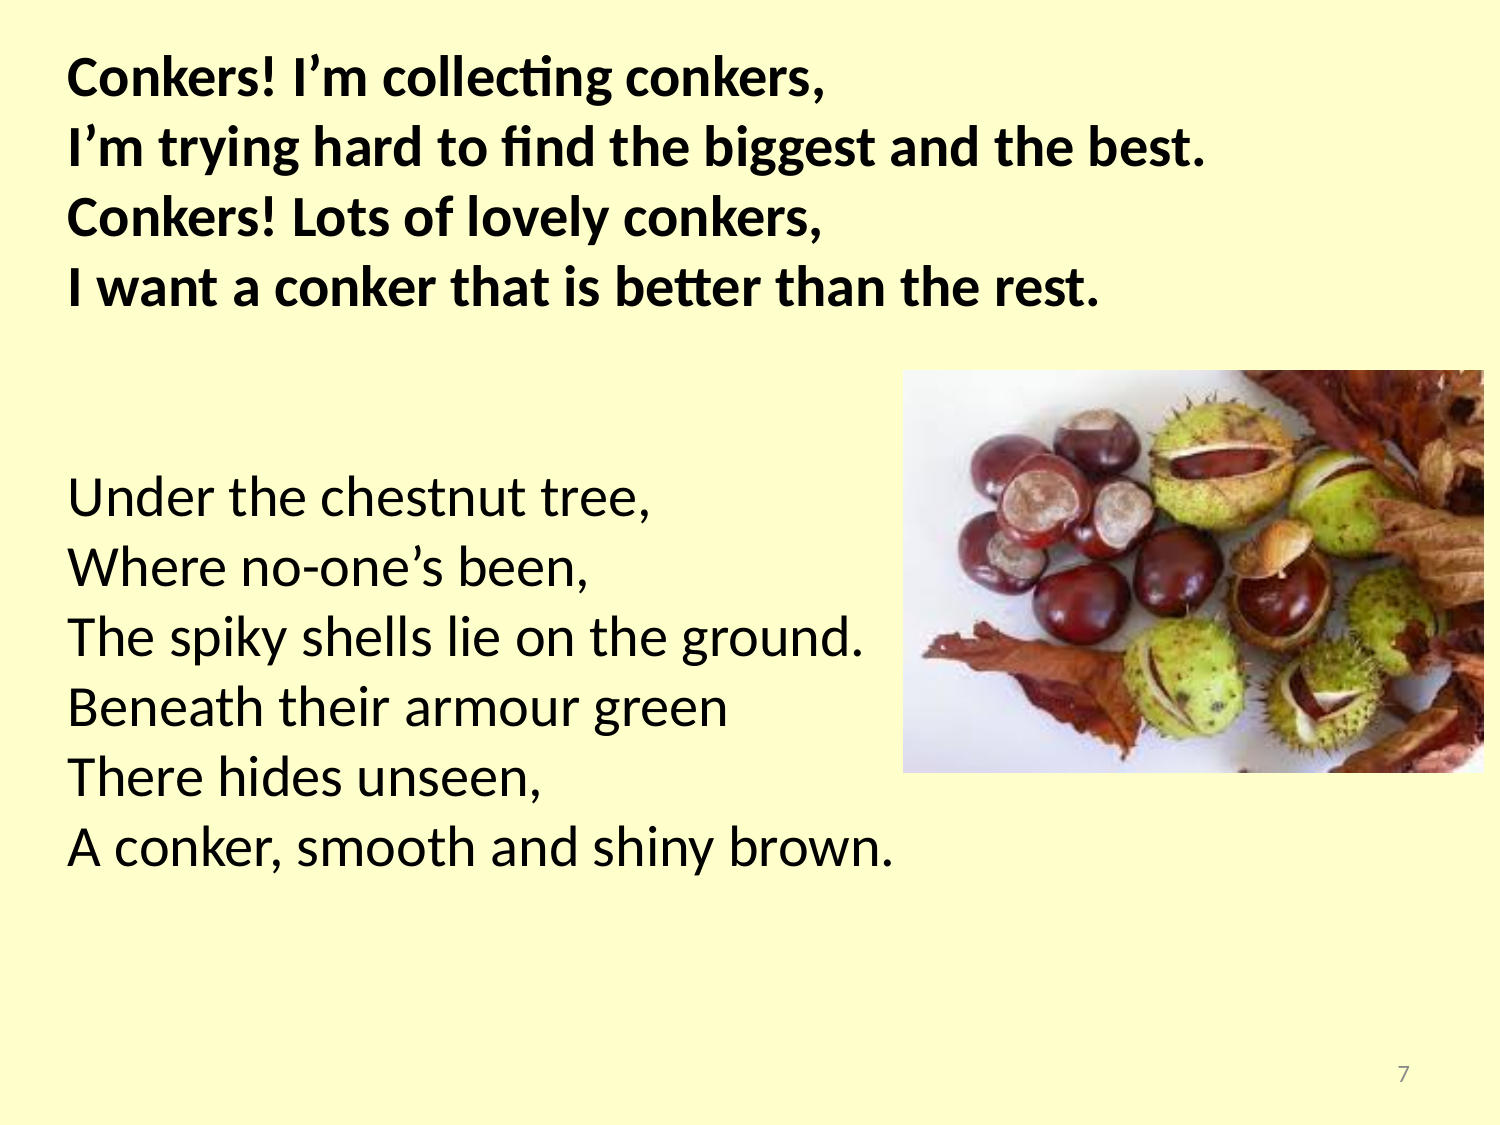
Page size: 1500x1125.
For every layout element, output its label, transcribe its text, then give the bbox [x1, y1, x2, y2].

slide_number 7 [1074, 1042, 1425, 1103]
picture [903, 370, 1484, 773]
text_box Conkers! I’m collecting conkers, I’m trying hard to find the biggest and the best. Conkers! Lots of lovely conkers, I want a conker that is better than the rest. Under the chestnut tree, Where no-one’s been, The spiky shells lie on the ground. Beneath their armour green There hides unseen, A conker, smooth and shiny brown. [53, 30, 1436, 956]
